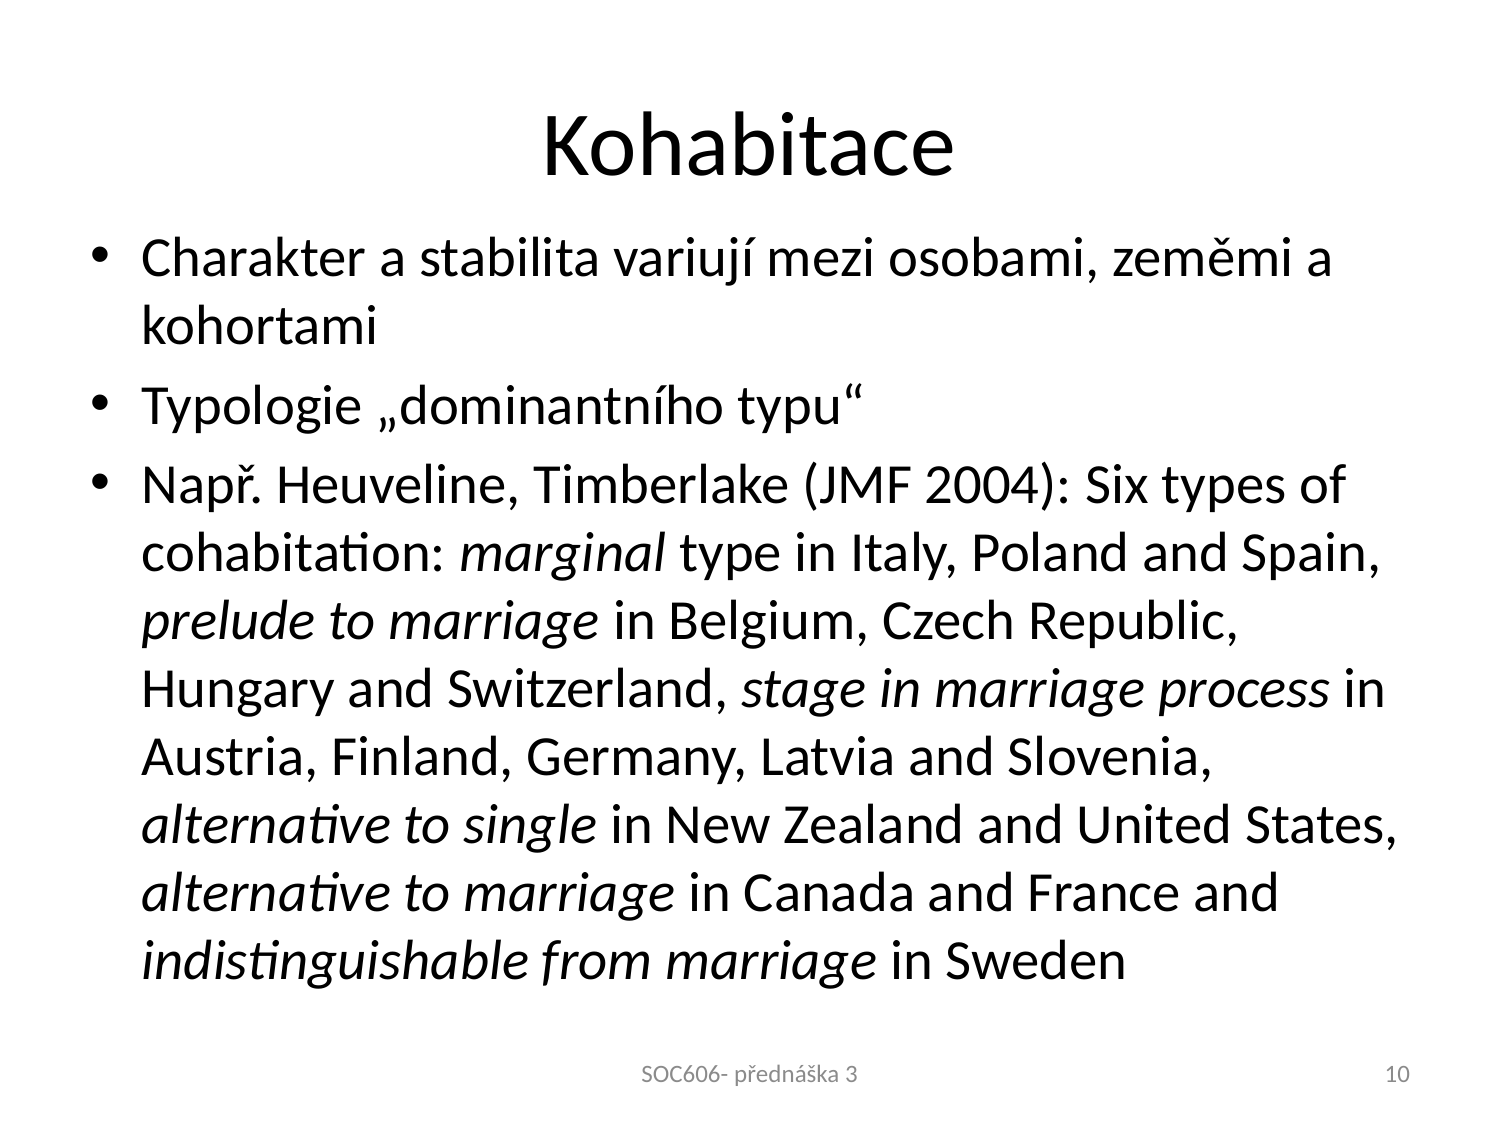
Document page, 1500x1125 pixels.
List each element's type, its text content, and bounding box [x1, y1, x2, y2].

list Charakter a stabilita variují mezi osobami, zeměmi a kohortami Typologie „dominantního typu“ Např. Heuveline, Timberlake (JMF 2004): Six types of cohabitation: marginal type in Italy, Poland and Spain, prelude to marriage in Belgium, Czech Republic, Hungary and Switzerland, stage in marriage process in Austria, Finland, Germany, Latvia and Slovenia, alternative to single in New Zealand and United States, alternative to marriage in Canada and France and indistinguishable from marriage in Sweden [75, 212, 1425, 1005]
footer SOC606- přednáška 3 [512, 1042, 988, 1103]
title Kohabitace [75, 45, 1425, 212]
slide_number 10 [1074, 1042, 1425, 1103]
